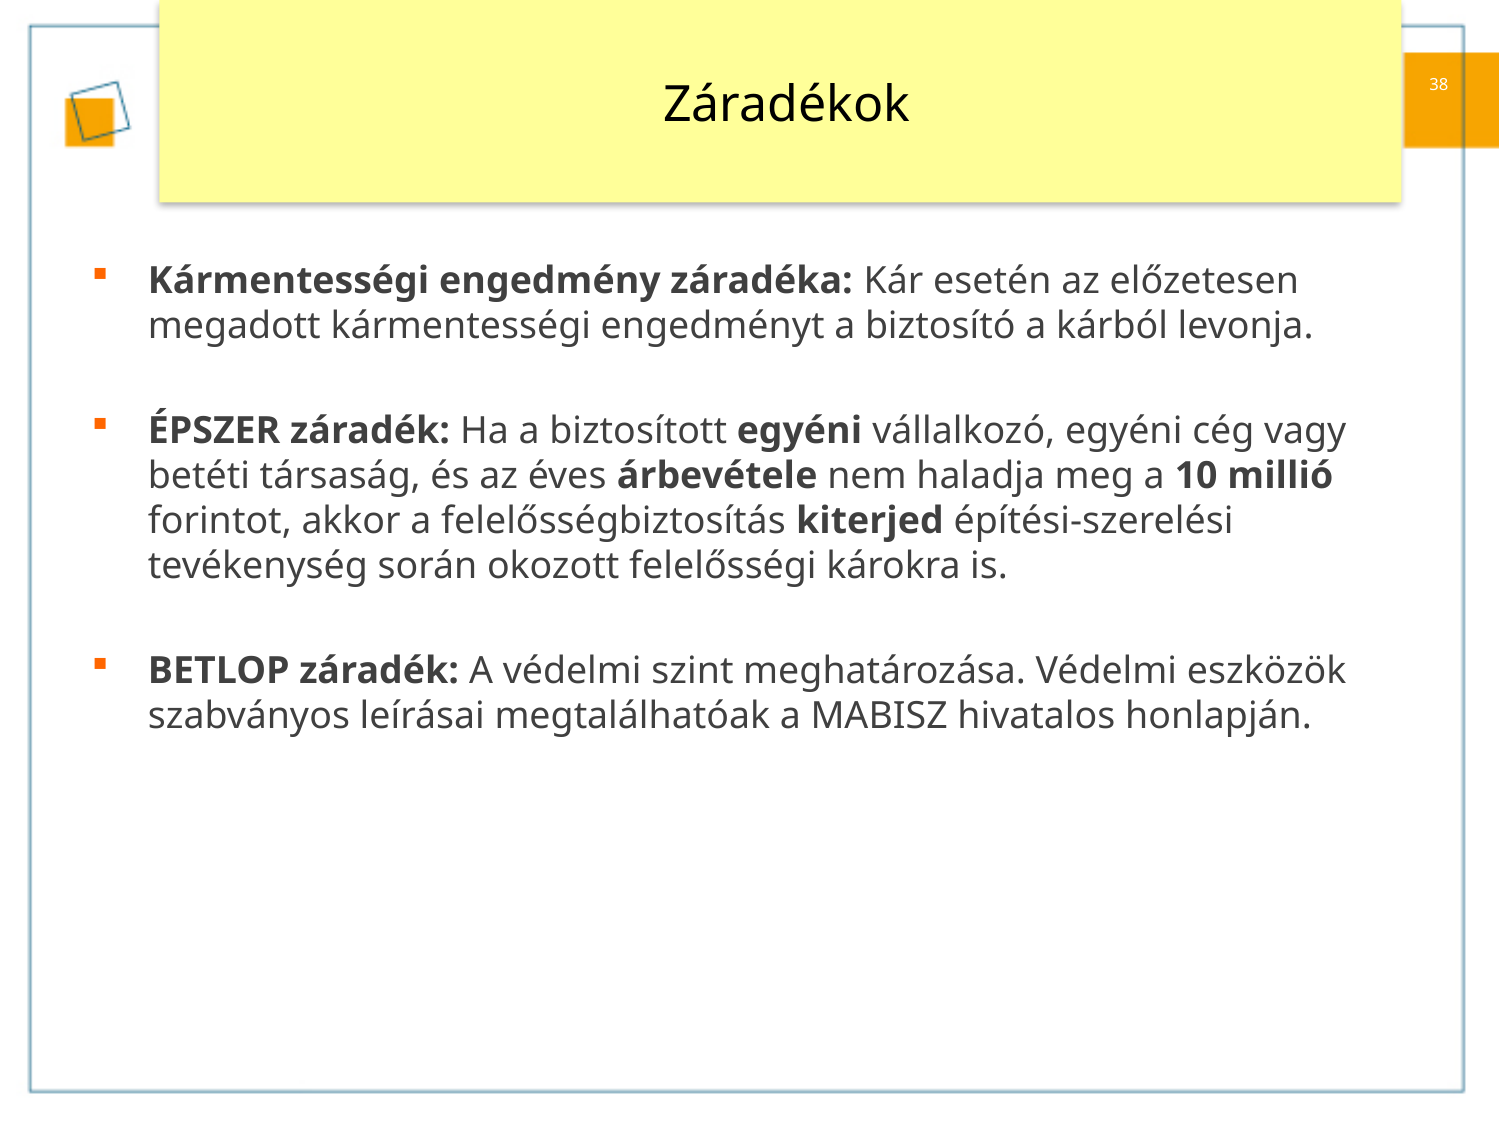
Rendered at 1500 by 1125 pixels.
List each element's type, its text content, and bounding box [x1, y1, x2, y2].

picture [1, 0, 1499, 1125]
list Kármentességi engedmény záradéka: Kár esetén az előzetesen megadott kármentességi engedményt a biztosító a kárból levonja. ÉPSZER záradék: Ha a biztosított egyéni vállalkozó, egyéni cég vagy betéti társaság, és az éves árbevétele nem haladja meg a 10 millió forintot, akkor a felelősségbiztosítás kiterjed építési-szerelési tevékenység során okozott felelősségi károkra is. BETLOP záradék: A védelmi szint meghatározása. Védelmi eszközök szabványos leírásai megtalálhatóak a MABISZ hivatalos honlapján. [76, 196, 1427, 1051]
title Záradékok [159, 0, 1402, 203]
slide_number 38 [1407, 66, 1464, 145]
